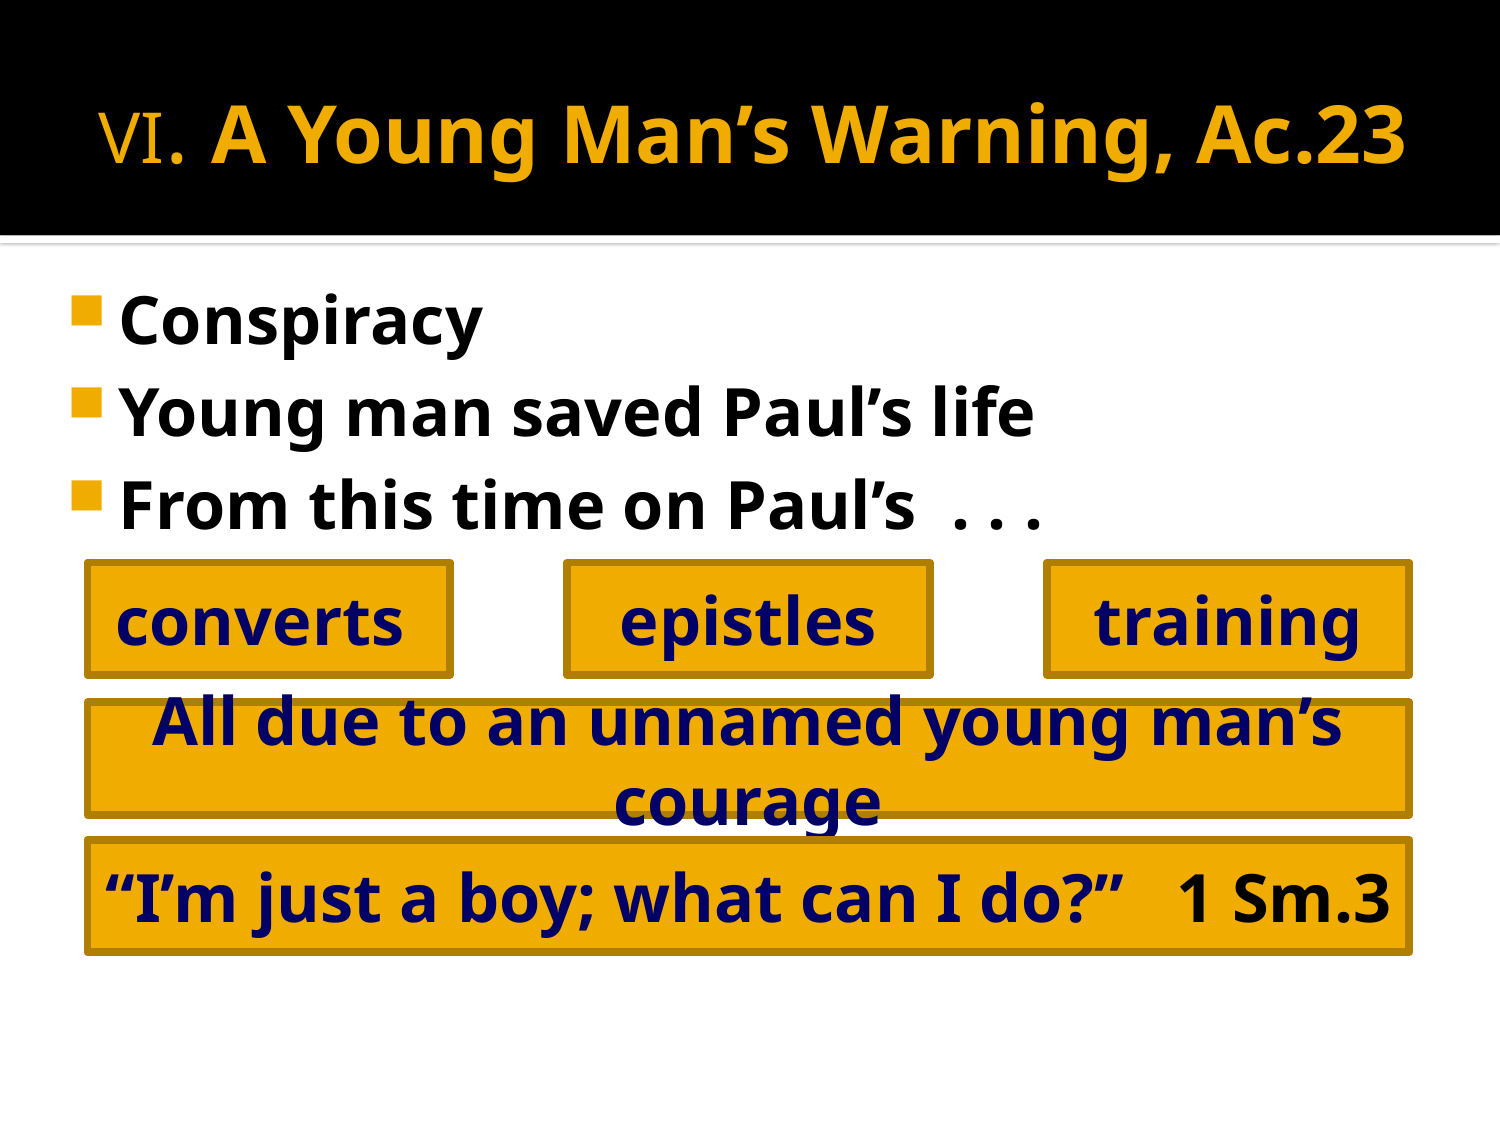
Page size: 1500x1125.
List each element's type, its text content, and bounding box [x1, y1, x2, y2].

text_box epistles [563, 559, 934, 679]
text_box All due to an unnamed young man’s courage [84, 698, 1413, 819]
title VI. A Young Man’s Warning, Ac.23 [75, 25, 1425, 231]
text_box training [1043, 559, 1413, 679]
text_box “I’m just a boy; what can I do?” 1 Sm.3 [84, 836, 1413, 956]
text_box converts [84, 559, 454, 679]
list Conspiracy Young man saved Paul’s life From this time on Paul’s . . . [37, 262, 1463, 1088]
